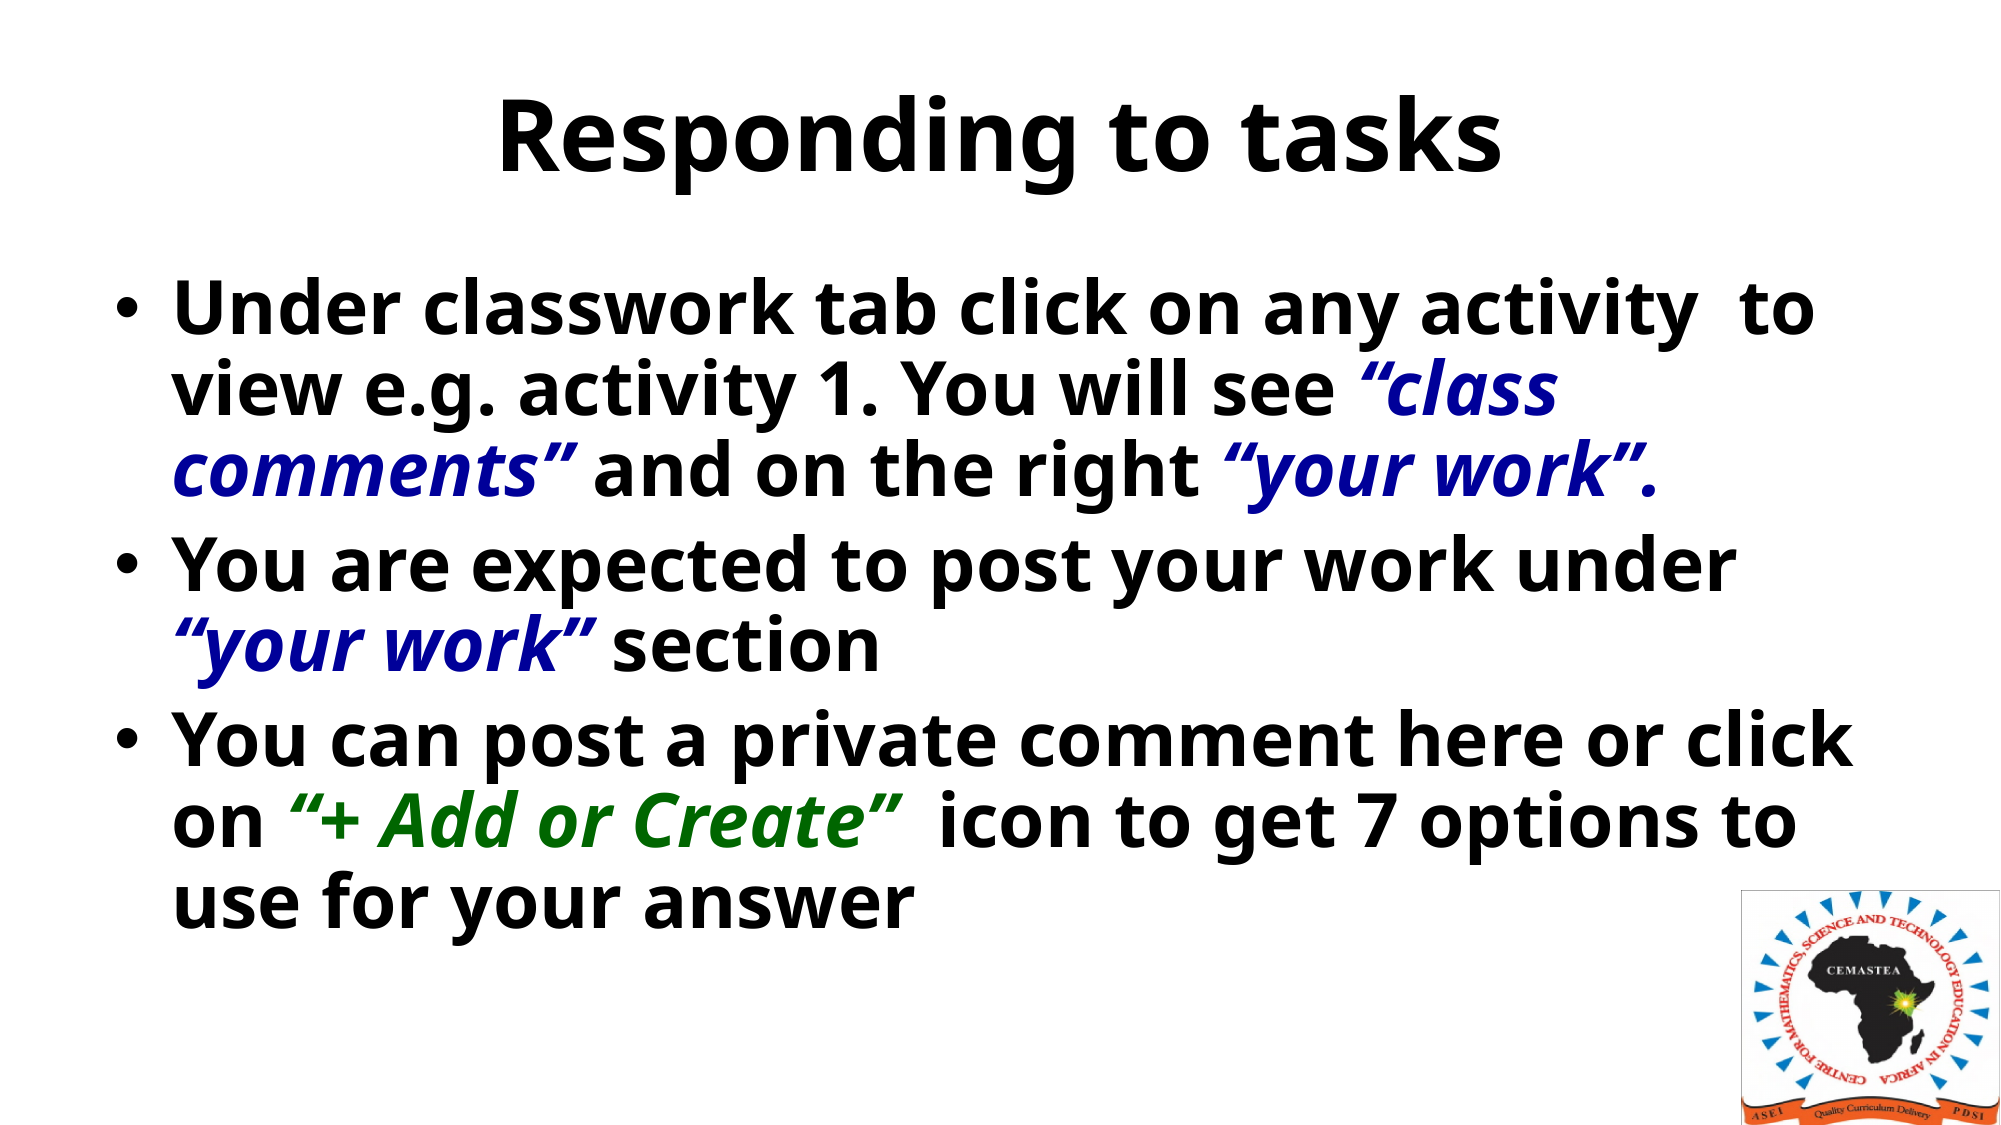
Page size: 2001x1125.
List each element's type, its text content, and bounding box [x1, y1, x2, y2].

picture [1741, 890, 2000, 1125]
title Responding to tasks [99, 45, 1900, 233]
list Under classwork tab click on any activity to view e.g. activity 1. You will see “class comments” and on the right “your work”. You are expected to post your work under “your work” section You can post a private comment here or click on “+ Add or Create” icon to get 7 options to use for your answer [99, 262, 1900, 1005]
